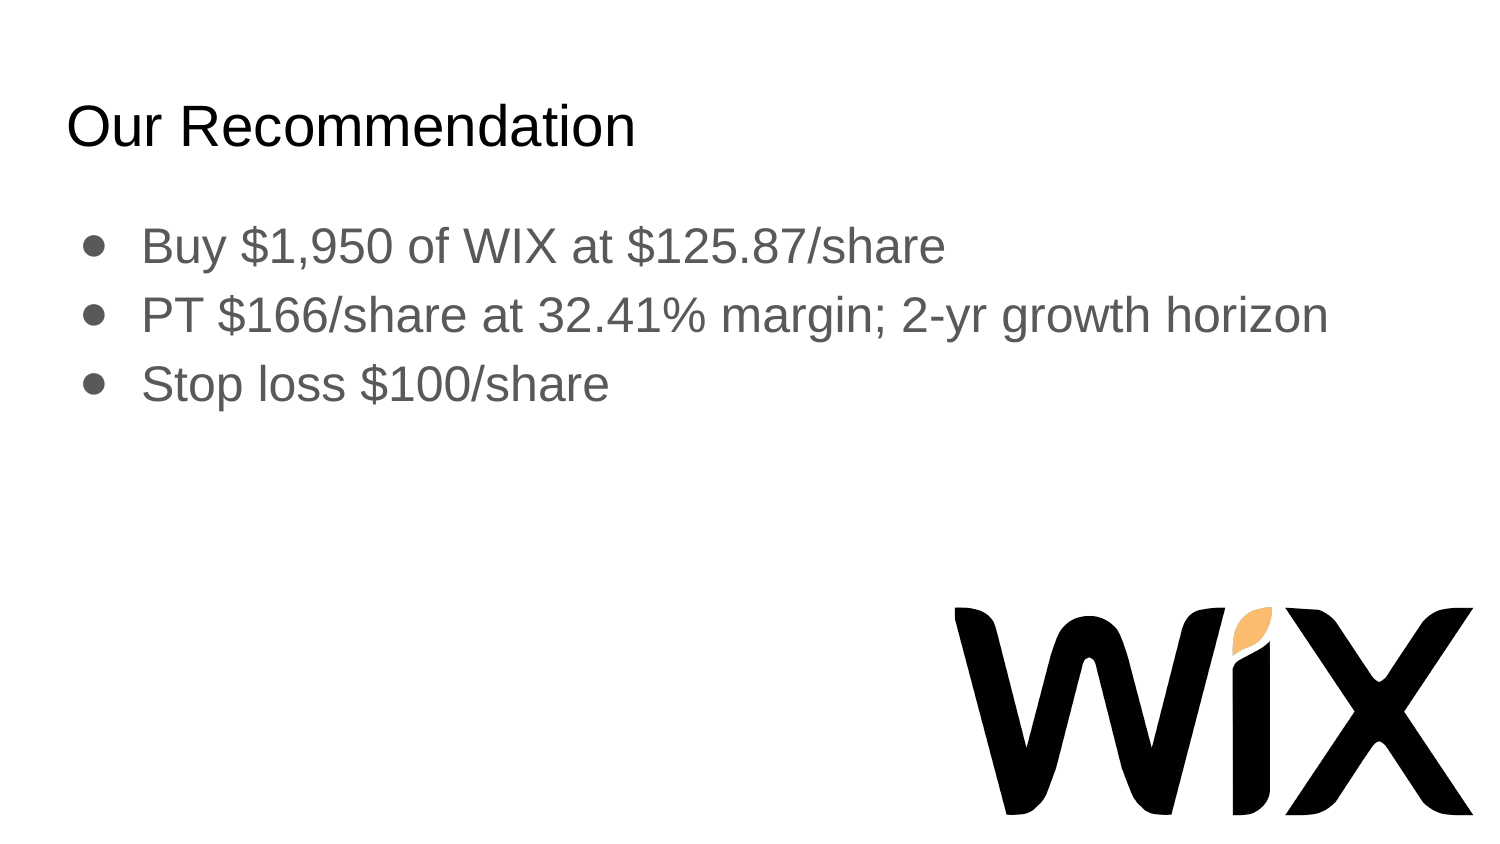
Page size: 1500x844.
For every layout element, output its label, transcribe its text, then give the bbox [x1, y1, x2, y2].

list Buy $1,950 of WIX at $125.87/share PT $166/share at 32.41% margin; 2-yr growth horizon Stop loss $100/share [51, 189, 1449, 750]
title Our Recommendation [51, 72, 1449, 167]
picture [954, 601, 1480, 821]
